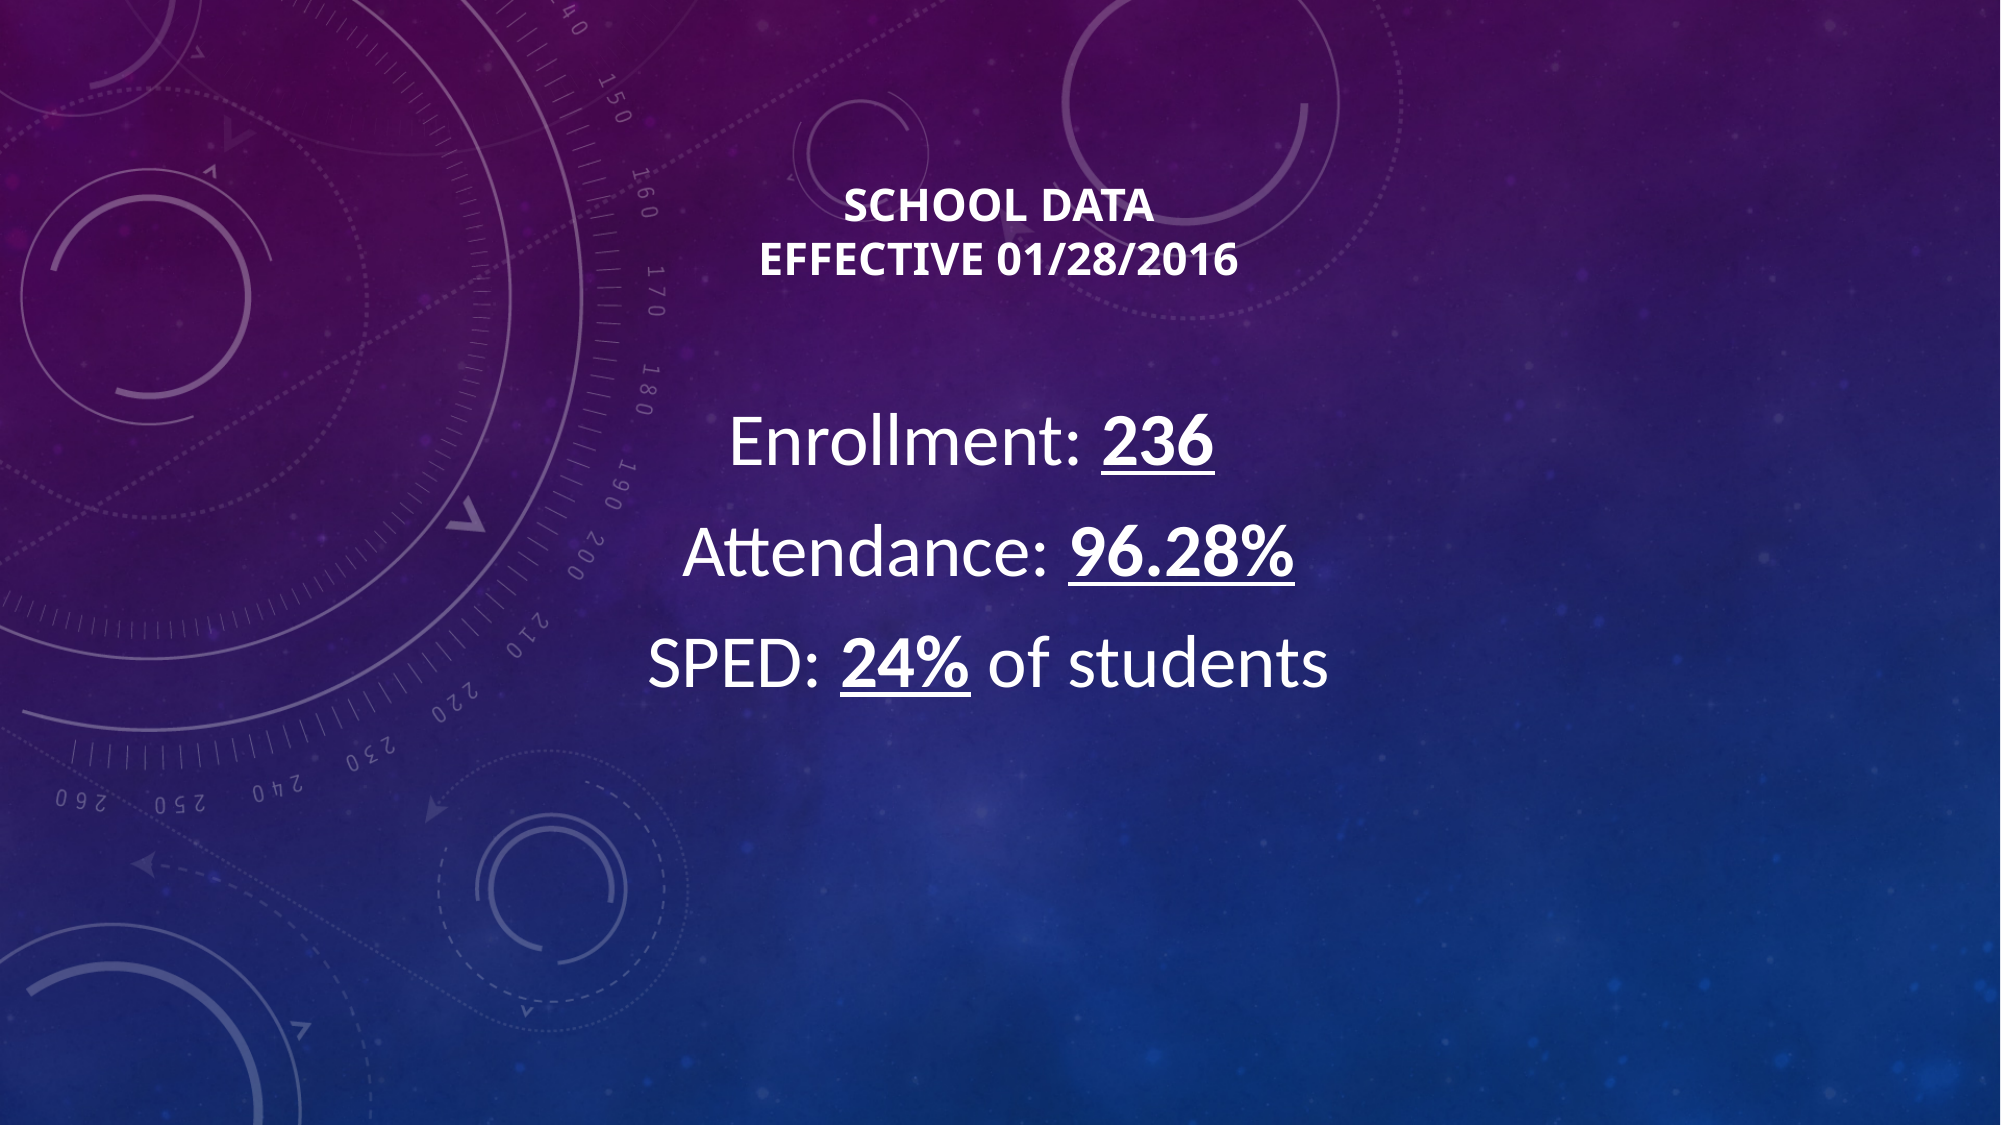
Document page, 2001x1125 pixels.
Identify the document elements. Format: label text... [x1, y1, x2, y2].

subtitle Enrollment: 236 Attendance: 96.28% SPED: 24% of students [252, 383, 1725, 846]
picture [0, 0, 2001, 1125]
title SCHOOL DATA EFFECTIVE 01/28/2016 [45, 166, 1953, 292]
